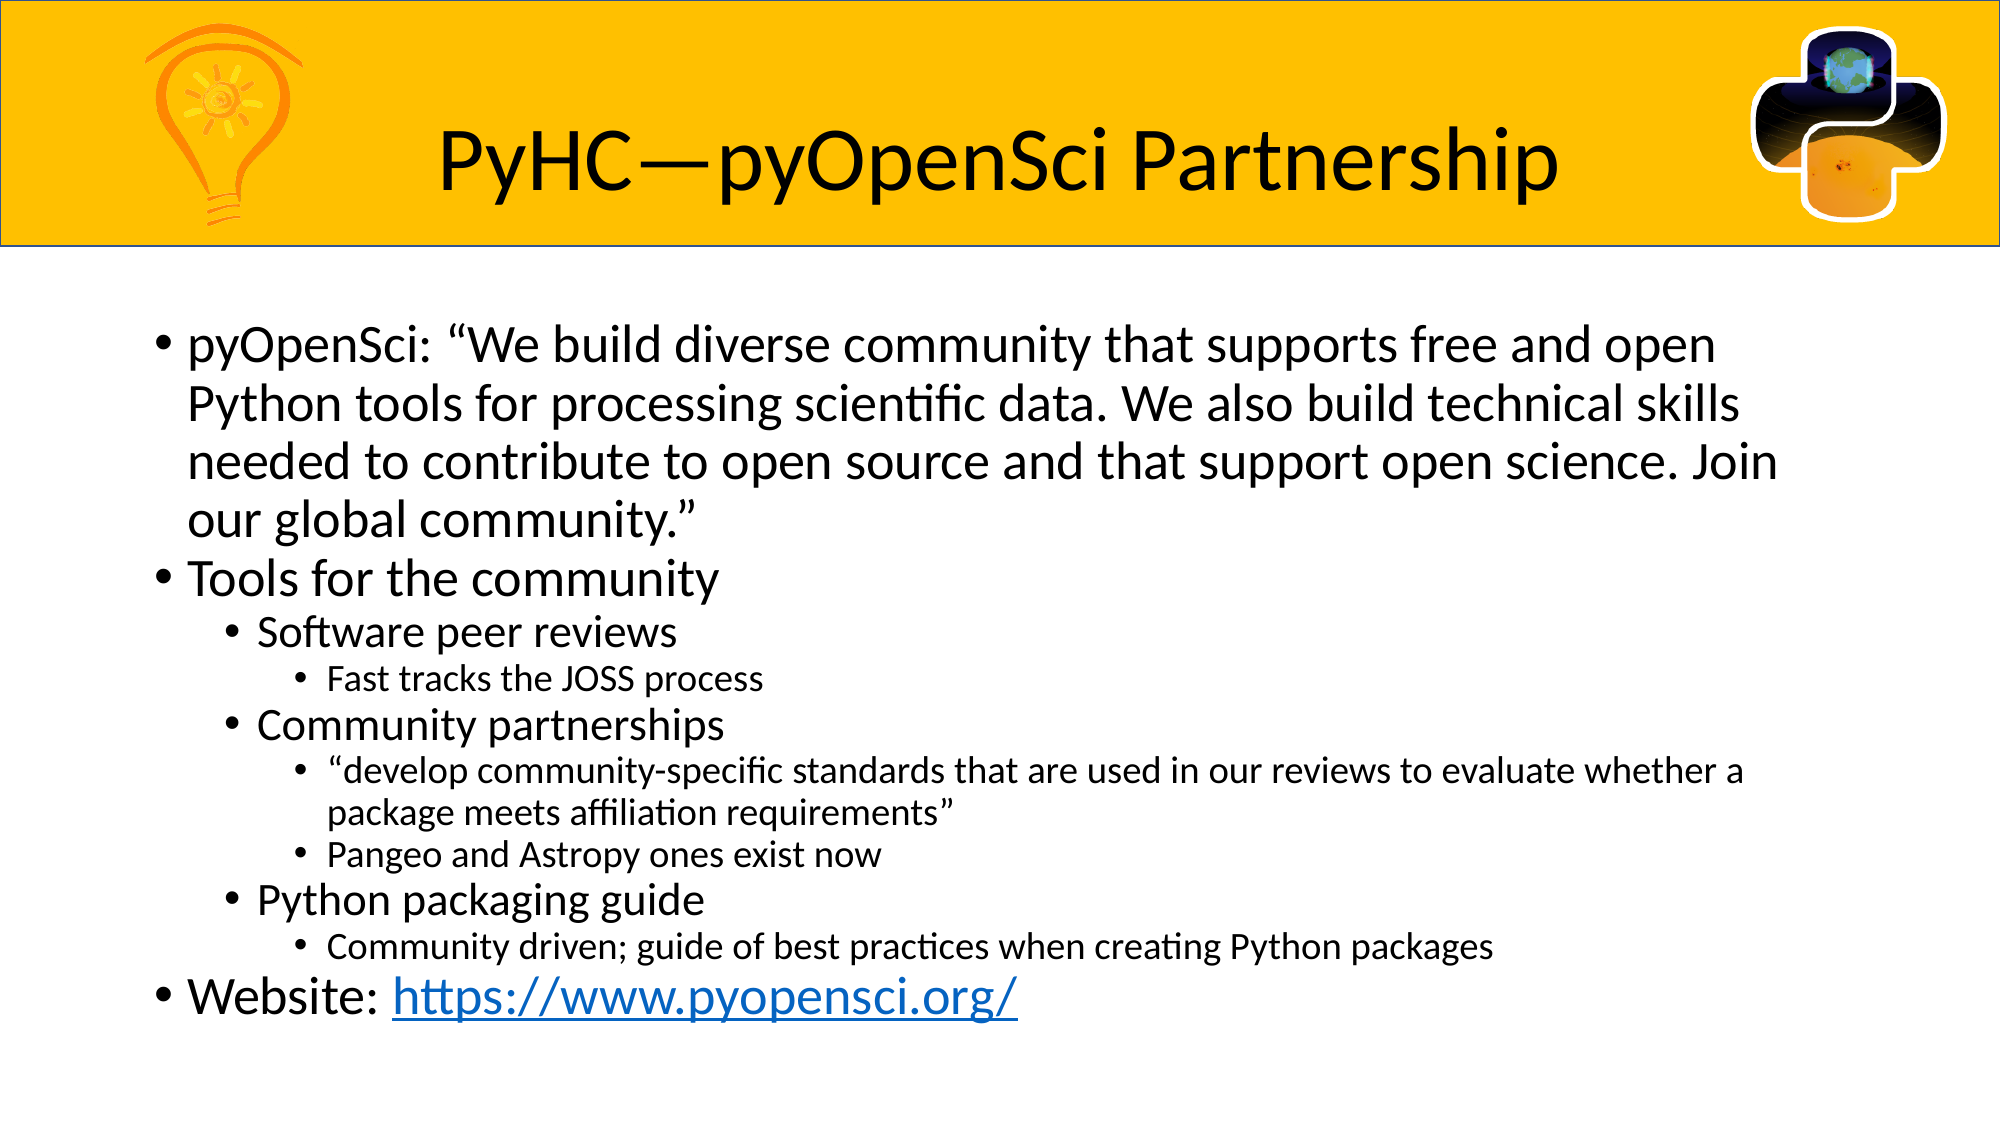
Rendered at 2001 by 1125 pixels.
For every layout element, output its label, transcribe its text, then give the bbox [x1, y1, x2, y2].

list pyOpenSci: “We build diverse community that supports free and open Python tools for processing scientific data. We also build technical skills needed to contribute to open source and that support open science. Join our global community.” Tools for the community Software peer reviews Fast tracks the JOSS process Community partnerships “develop community-specific standards that are used in our reviews to evaluate whether a package meets affiliation requirements” Pangeo and Astropy ones exist now Python packaging guide Community driven; guide of best practices when creating Python packages Website: https://www.pyopensci.org/ [137, 308, 1877, 1041]
title PyHC—pyOpenSci Partnership [137, 51, 1863, 270]
text_box [0, 0, 2000, 247]
picture [137, 15, 315, 231]
picture [1733, 11, 1959, 237]
